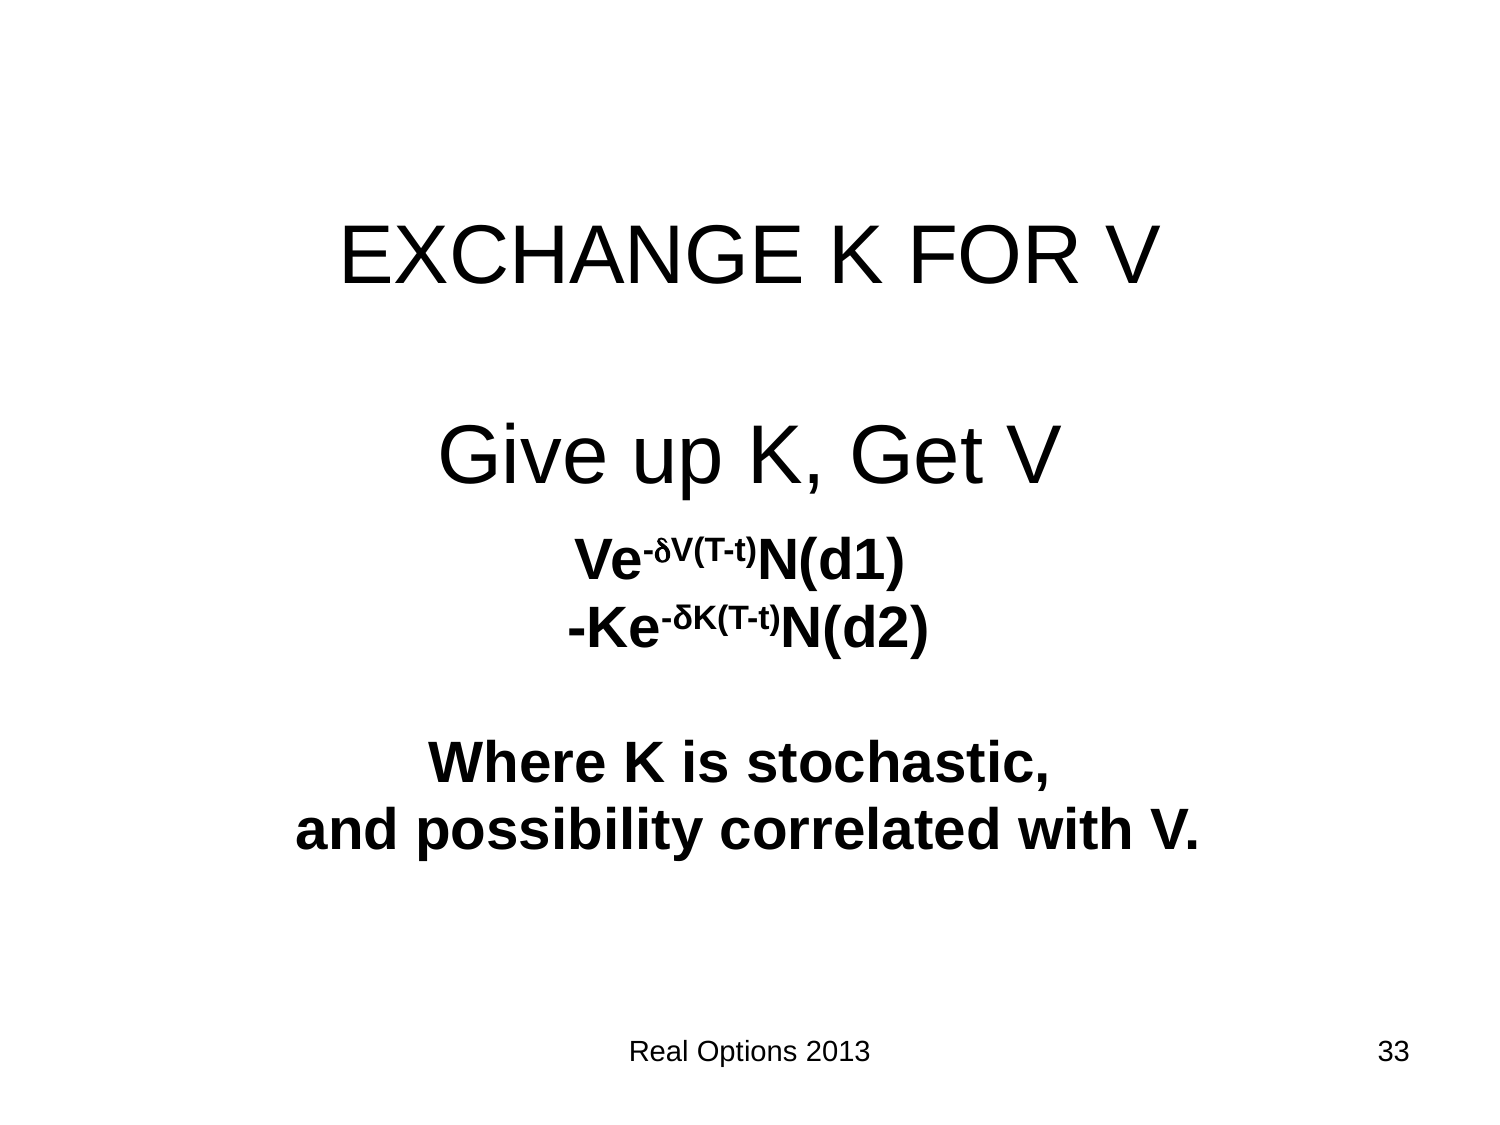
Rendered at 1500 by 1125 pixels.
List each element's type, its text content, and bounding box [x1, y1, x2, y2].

title EXCHANGE K FOR V Give up K, Get V [112, 196, 1388, 504]
subtitle Ve-V(T-t)N(d1) -Ke-δK(T-t)N(d2) Where K is stochastic, and possibility correlated with V. [215, 526, 1266, 926]
slide_number 33 [1074, 1024, 1426, 1103]
footer Real Options 2013 [512, 1024, 988, 1103]
